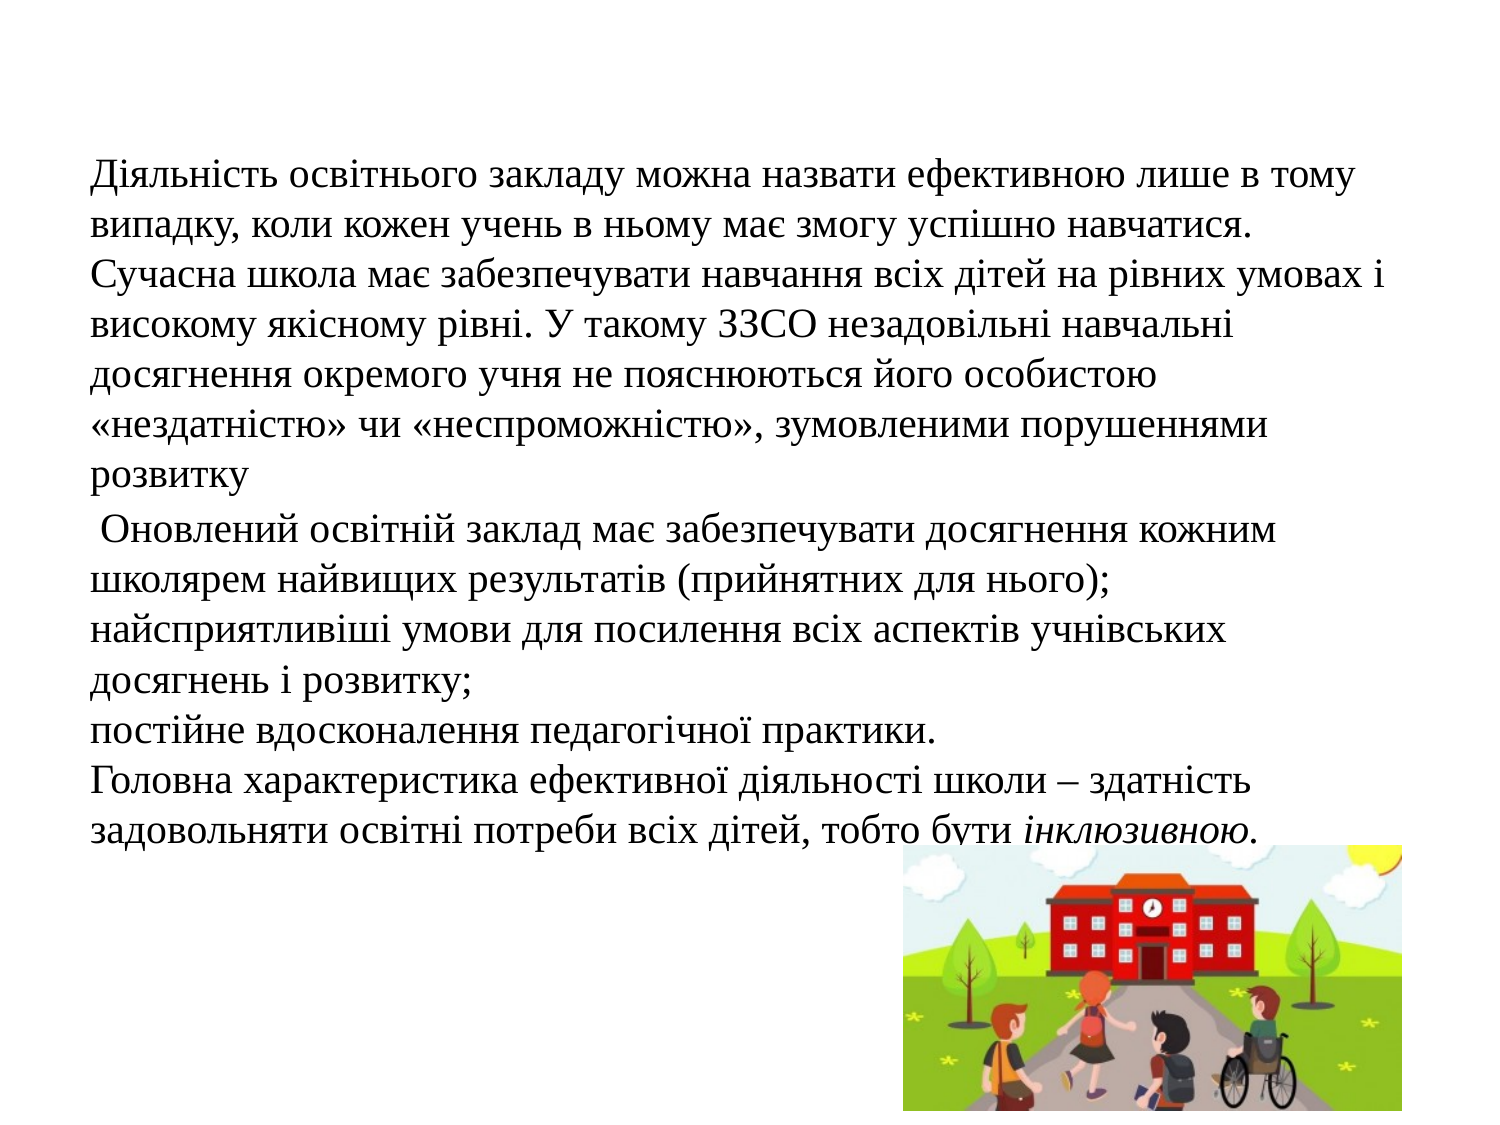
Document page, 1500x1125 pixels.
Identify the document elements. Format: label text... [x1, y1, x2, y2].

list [903, 845, 1402, 1111]
title Діяльність освітнього закладу можна назвати ефективною лише в тому випадку, коли кожен учень в ньому має змогу успішно навчатися. Сучасна школа має забезпечувати навчання всіх дітей на рівних умовах і високому якісному рівні. У такому ЗЗСО незадовільні навчальні досягнення окремого учня не пояснюються його особистою «нездатністю» чи «неспроможністю», зумовленими порушеннями розвитку Оновлений освітній заклад має забезпечувати досягнення кожним школярем найвищих результатів (прийнятних для нього); найсприятливіші умови для посилення всіх аспектів учнівських досягнень і розвитку; постійне вдосконалення педагогічної практики. Головна характеристика ефективної діяльності школи – здатність задовольняти освітні потреби всіх дітей, тобто бути інклюзивною. [75, 45, 1425, 953]
